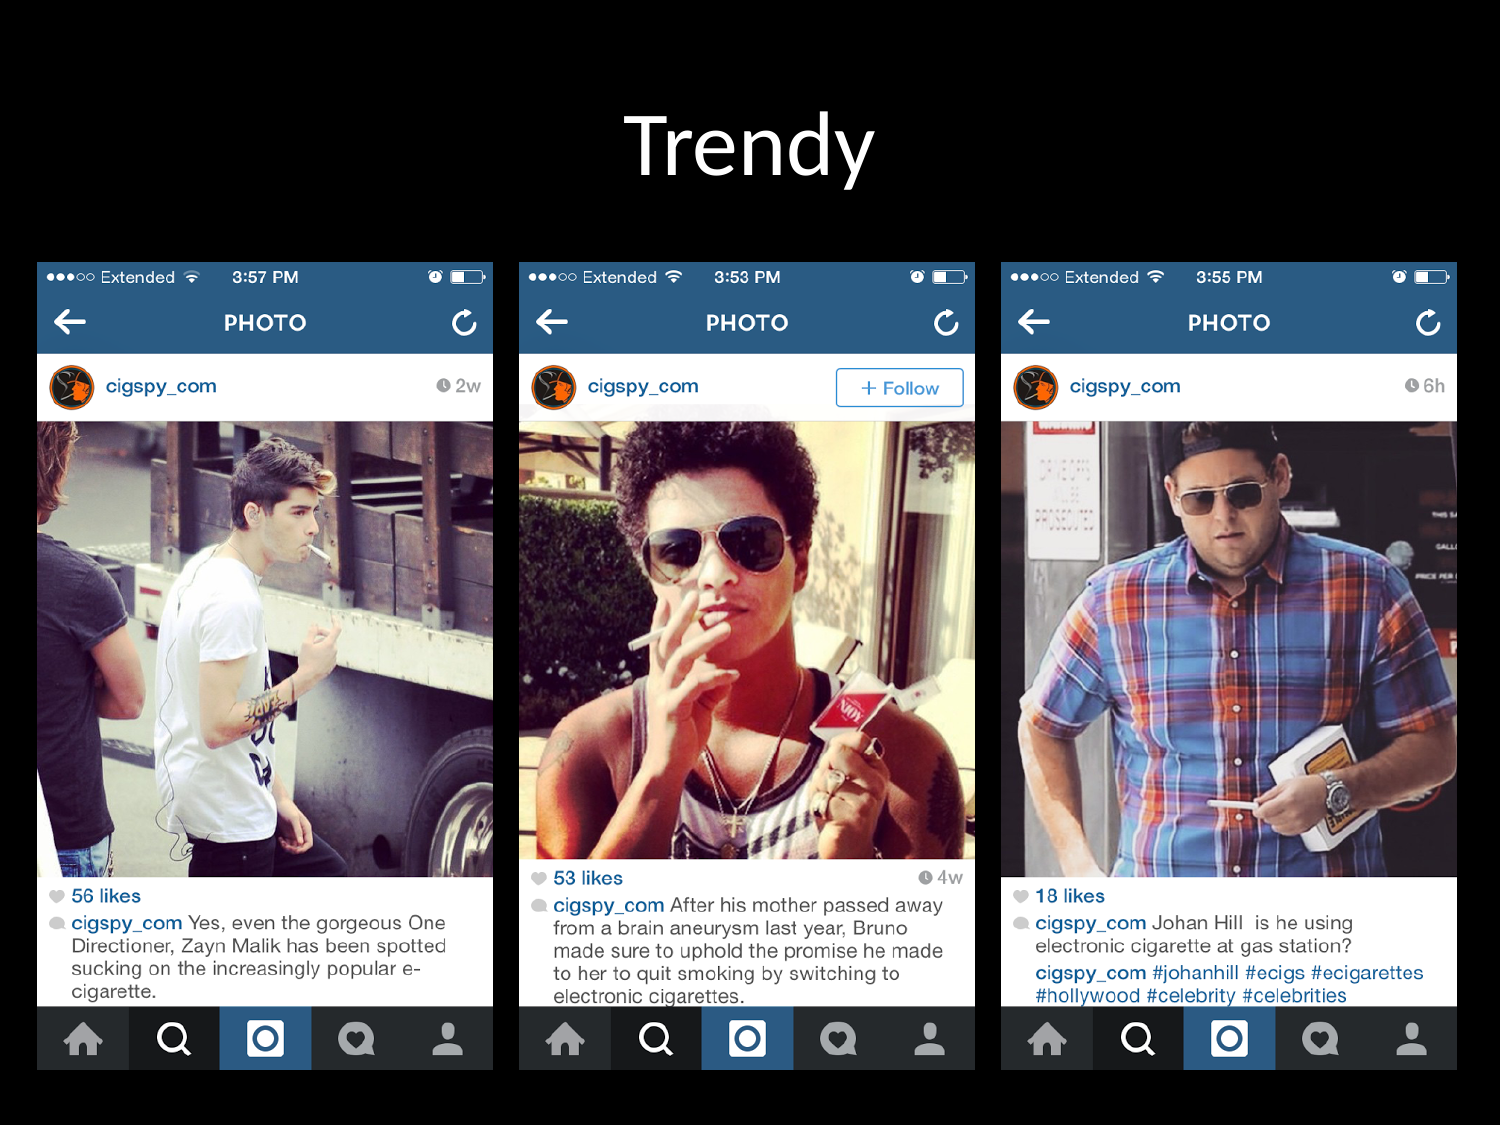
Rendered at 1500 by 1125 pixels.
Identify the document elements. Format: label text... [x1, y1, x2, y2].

title Trendy [75, 45, 1425, 233]
picture [37, 262, 493, 1071]
picture [519, 262, 976, 1071]
picture [1001, 262, 1457, 1071]
